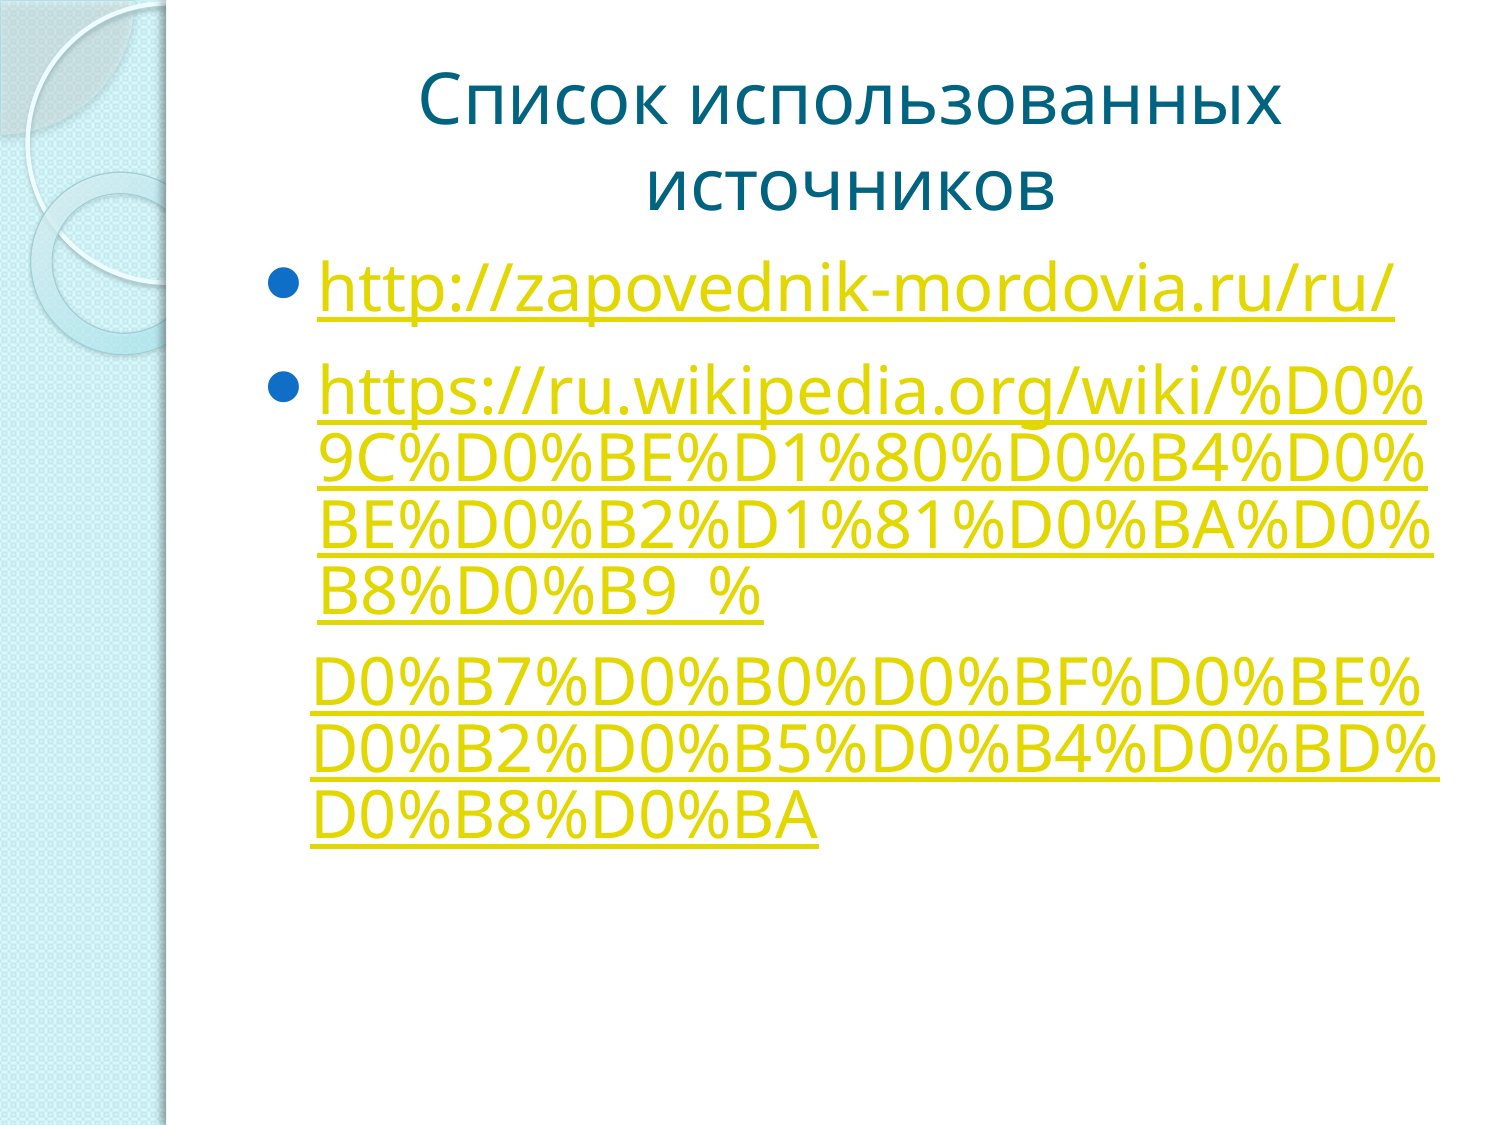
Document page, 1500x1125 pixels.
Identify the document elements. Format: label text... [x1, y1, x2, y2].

title Список использованных источников [235, 45, 1466, 233]
list http://zapovednik-mordovia.ru/ru/ https://ru.wikipedia.org/wiki/%D0%9C%D0%BE%D1%80%D0%B4%D0%BE%D0%B2%D1%81%D0%BA%D0%B8%D0%B9_%D0%B7%D0%B0%D0%BF%D0%BE%D0%B2%D0%B5%D0%B4%D0%BD%D0%B8%D0%BA [235, 237, 1466, 1025]
